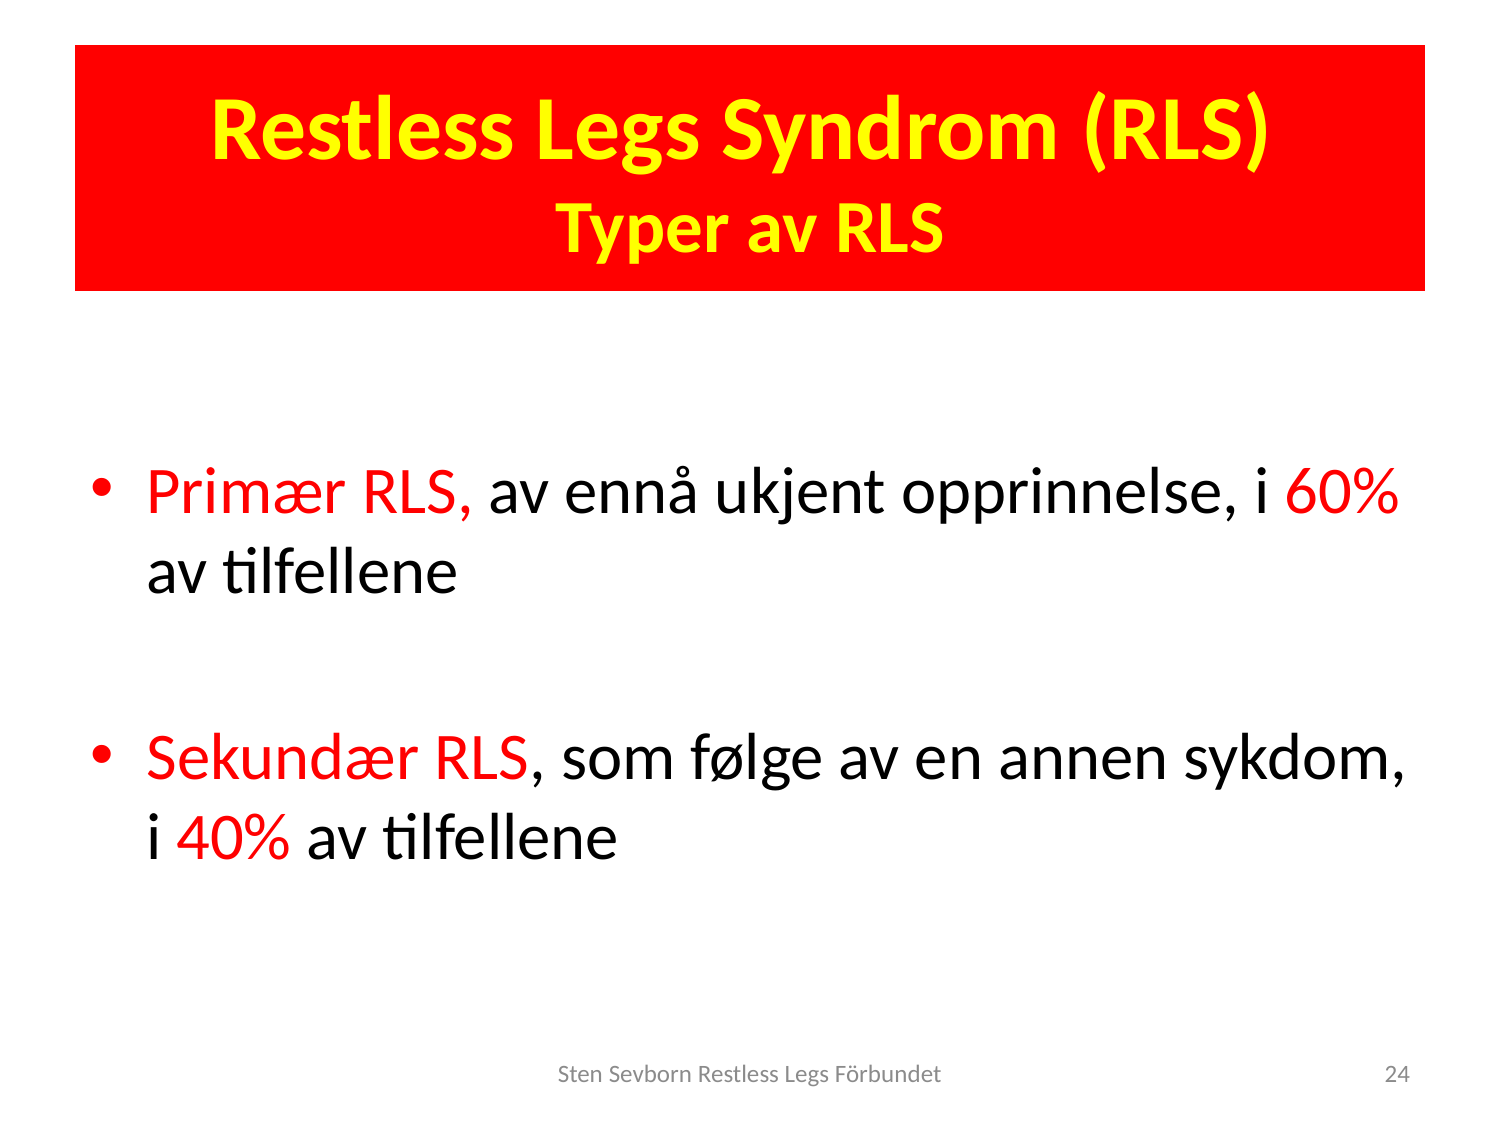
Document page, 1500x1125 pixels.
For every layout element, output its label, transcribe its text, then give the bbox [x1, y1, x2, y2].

list Primær RLS, av ennå ukjent opprinnelse, i 60% av tilfellene Sekundær RLS, som følge av en annen sykdom, i 40% av tilfellene [75, 345, 1425, 1005]
slide_number 24 [1074, 1042, 1425, 1103]
footer Sten Sevborn Restless Legs Förbundet [512, 1042, 988, 1103]
title Restless Legs Syndrom (RLS) Typer av RLS [75, 45, 1425, 291]
